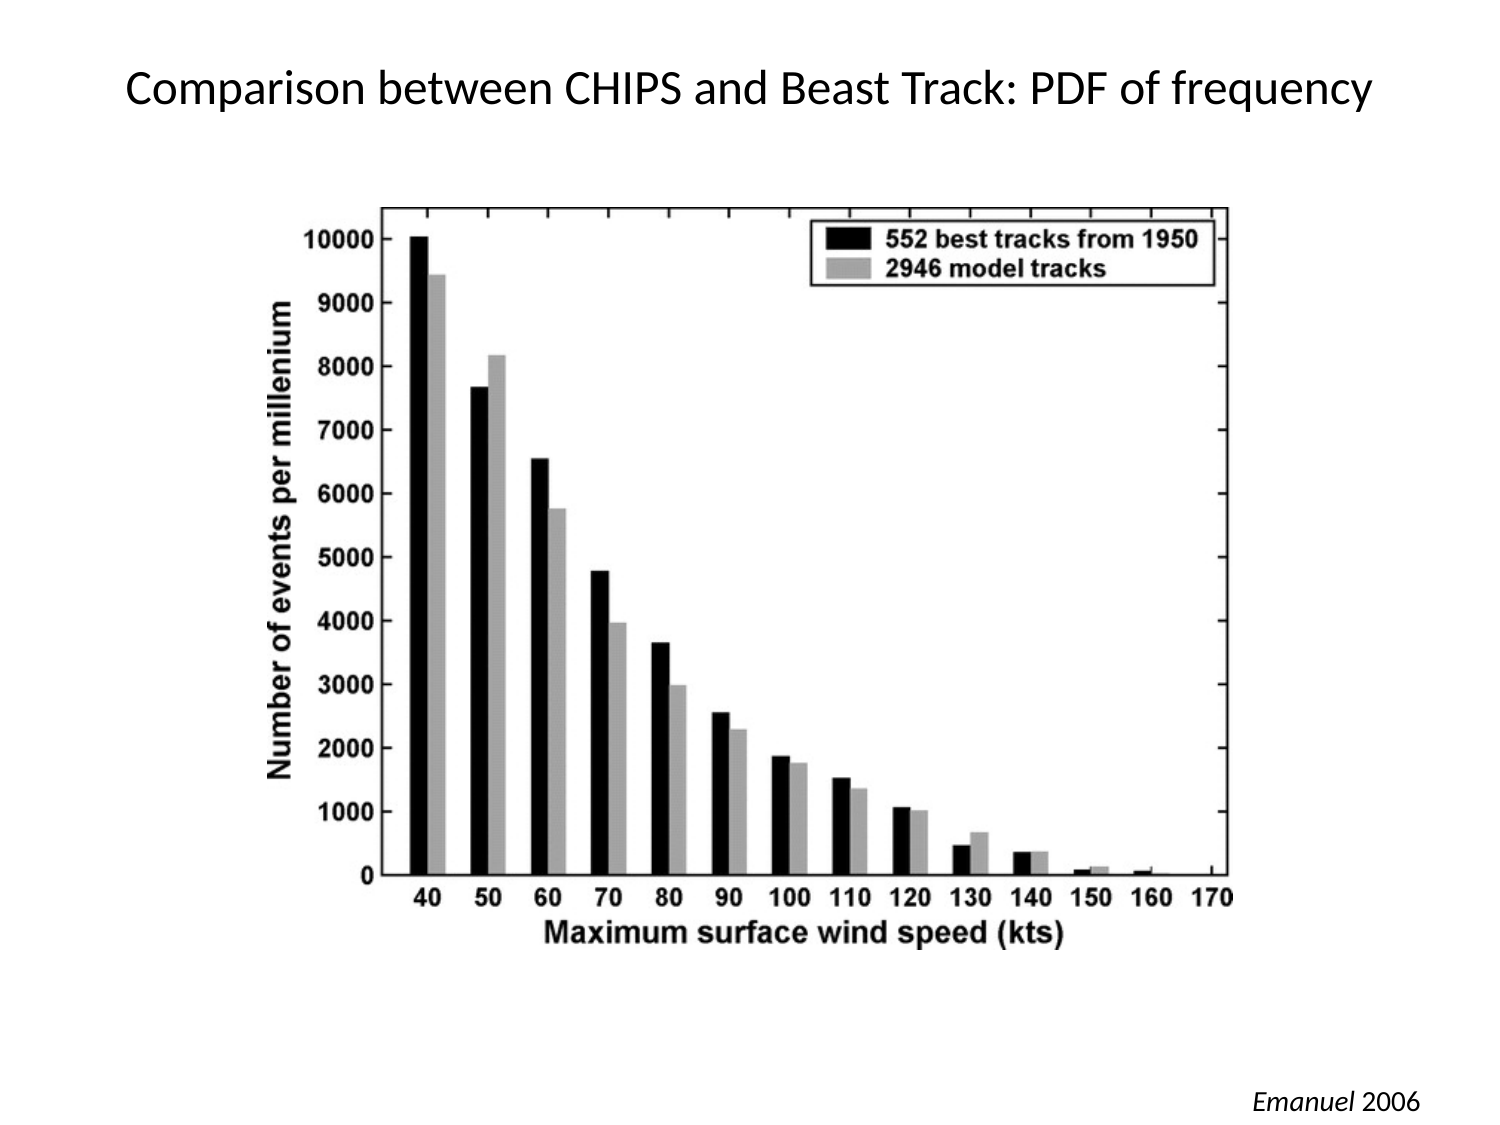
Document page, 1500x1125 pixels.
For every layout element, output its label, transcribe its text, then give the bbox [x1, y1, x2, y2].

title Comparison between CHIPS and Beast Track: PDF of frequency [75, 32, 1425, 138]
text_box Emanuel 2006 [1237, 1074, 1500, 1125]
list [267, 207, 1233, 951]
